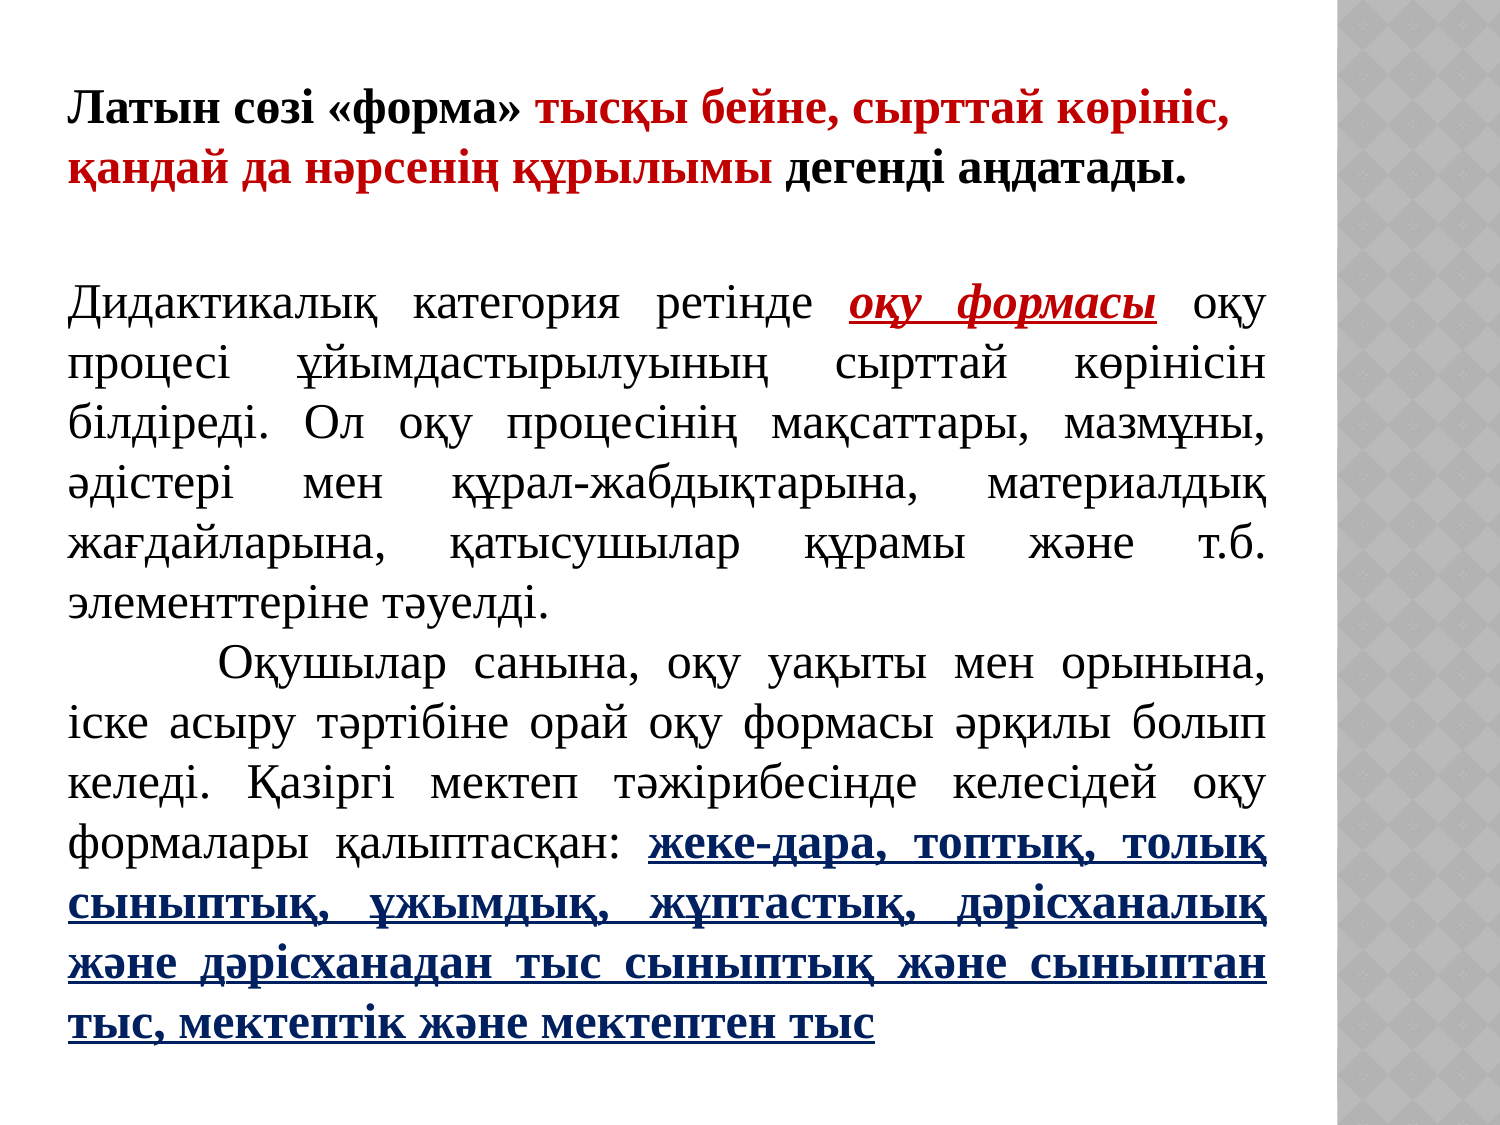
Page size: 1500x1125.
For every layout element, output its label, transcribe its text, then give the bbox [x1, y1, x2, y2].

text_box Дидактикалық категория ретінде оқу формасы оқу процесі ұйымдастырылуының сырттай көрінісін білдіреді. Ол оқу процесінің мақсаттары, мазмұны, əдістері мен құрал-жабдықтарына, материалдық жағдайларына, қатысушылар құрамы жəне т.б. элементтеріне тəуелді. Оқушылар санына, оқу уақыты мен орынына, іске асыру тəртібіне орай оқу формасы əрқилы болып келеді. Қазіргі мектеп тəжірибесінде келесідей оқу формалары қалыптасқан: жеке-дара, топтық, толық сыныптық, ұжымдық, жұптастық, дəрісханалық жəне дəрісханадан тыс сыныптық жəне сыныптан тыс, мектептік жəне мектептен тыс. [53, 260, 1282, 1056]
text_box Латын сөзі «форма» тысқы бейне, сырттай көрініс, қандай да нəрсенің құрылымы дегенді аңдатады. [53, 66, 1282, 202]
